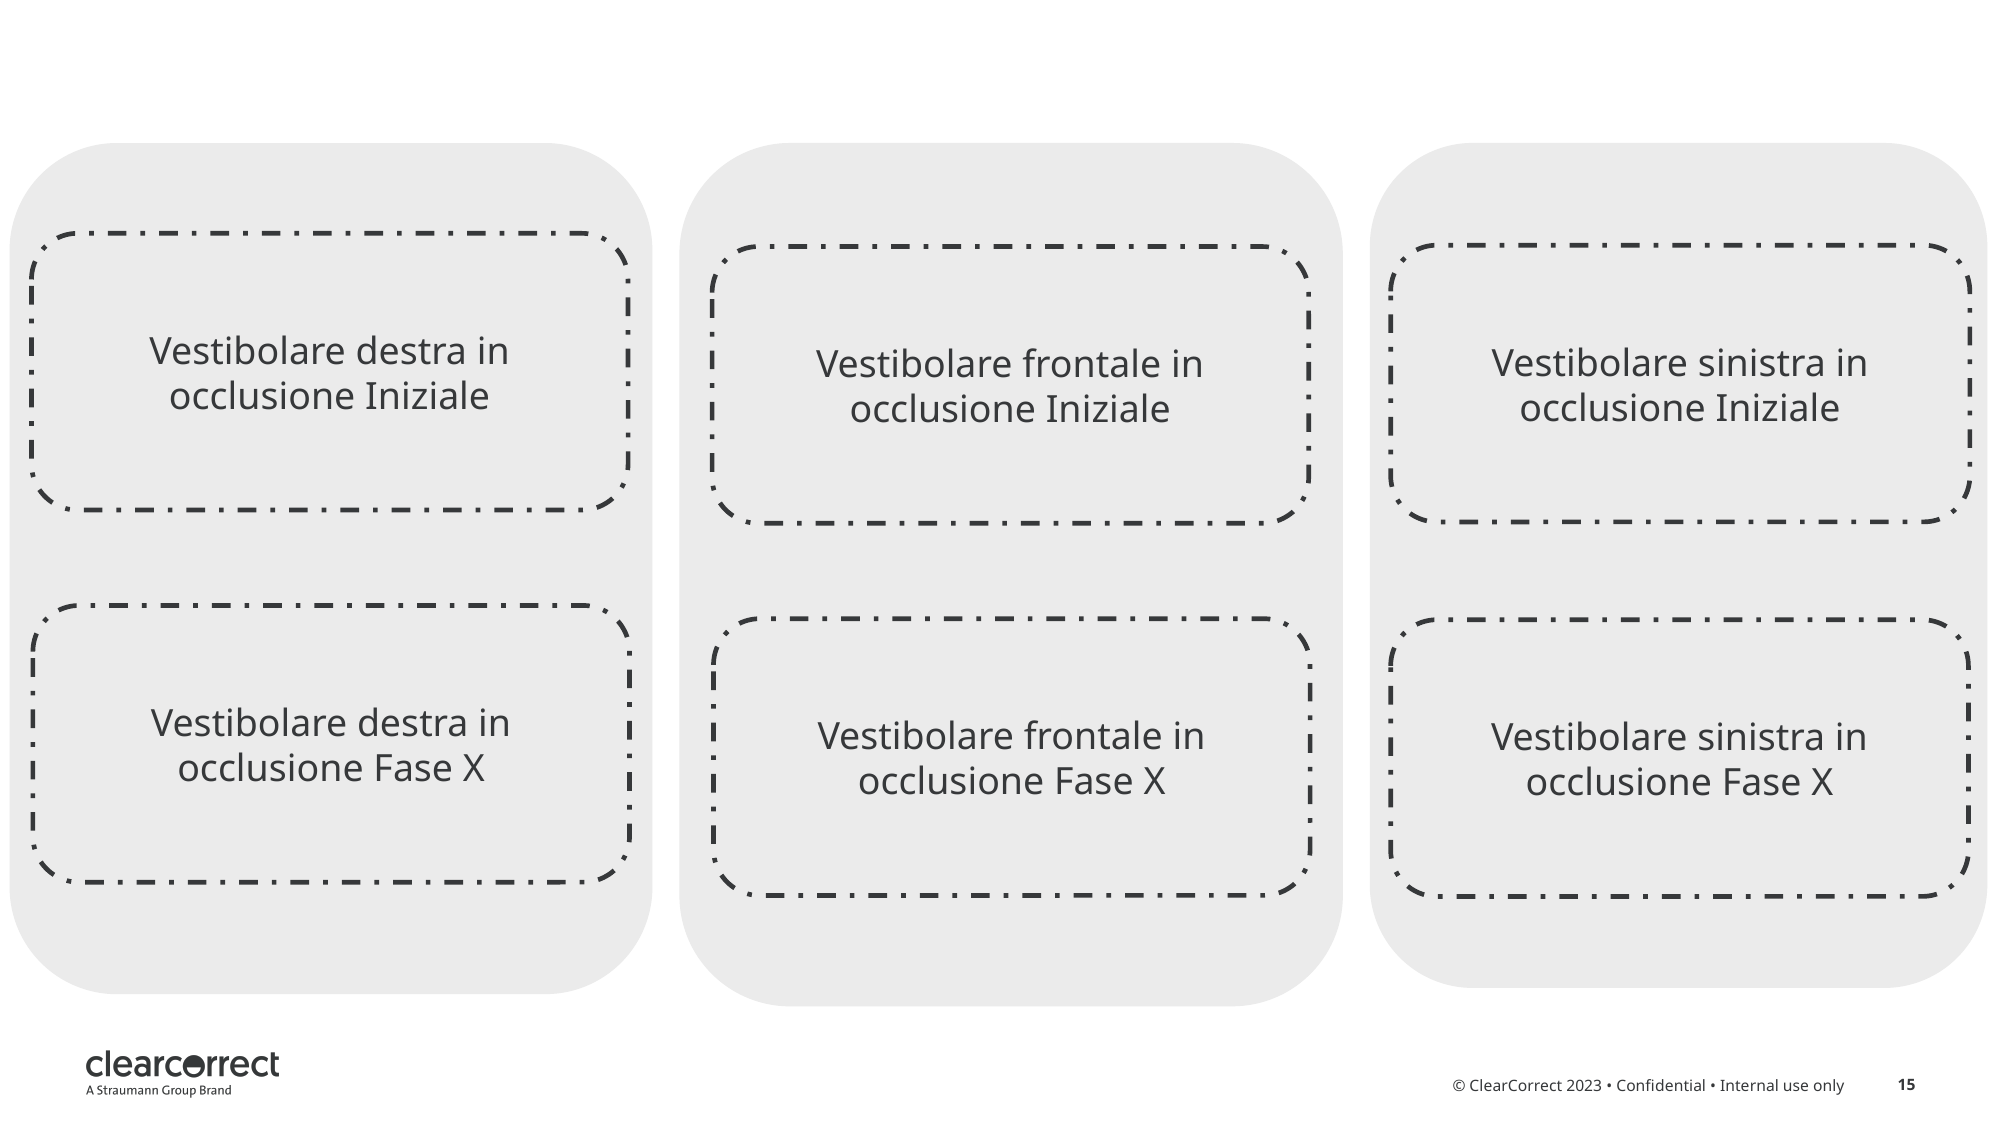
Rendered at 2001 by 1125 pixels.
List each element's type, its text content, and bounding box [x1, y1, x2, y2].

text_box Vestibolare destra in occlusione Iniziale [30, 232, 630, 512]
text_box Vestibolare destra in occlusione Fase X [31, 604, 631, 884]
text_box Vestibolare frontale in occlusione Iniziale [711, 245, 1310, 525]
slide_number 15 [1862, 1058, 1916, 1097]
text_box Vestibolare frontale in occlusione Fase X [712, 617, 1312, 897]
footer © ClearCorrect 2023 • Confidential • Internal use only [999, 1058, 1845, 1097]
text_box Vestibolare sinistra in occlusione Fase X [1389, 618, 1970, 898]
text_box Vestibolare sinistra in occlusione Iniziale [1389, 244, 1971, 523]
text_box [1368, 141, 1989, 989]
text_box [678, 141, 1344, 1008]
picture [64, 1028, 301, 1120]
text_box [8, 141, 654, 996]
